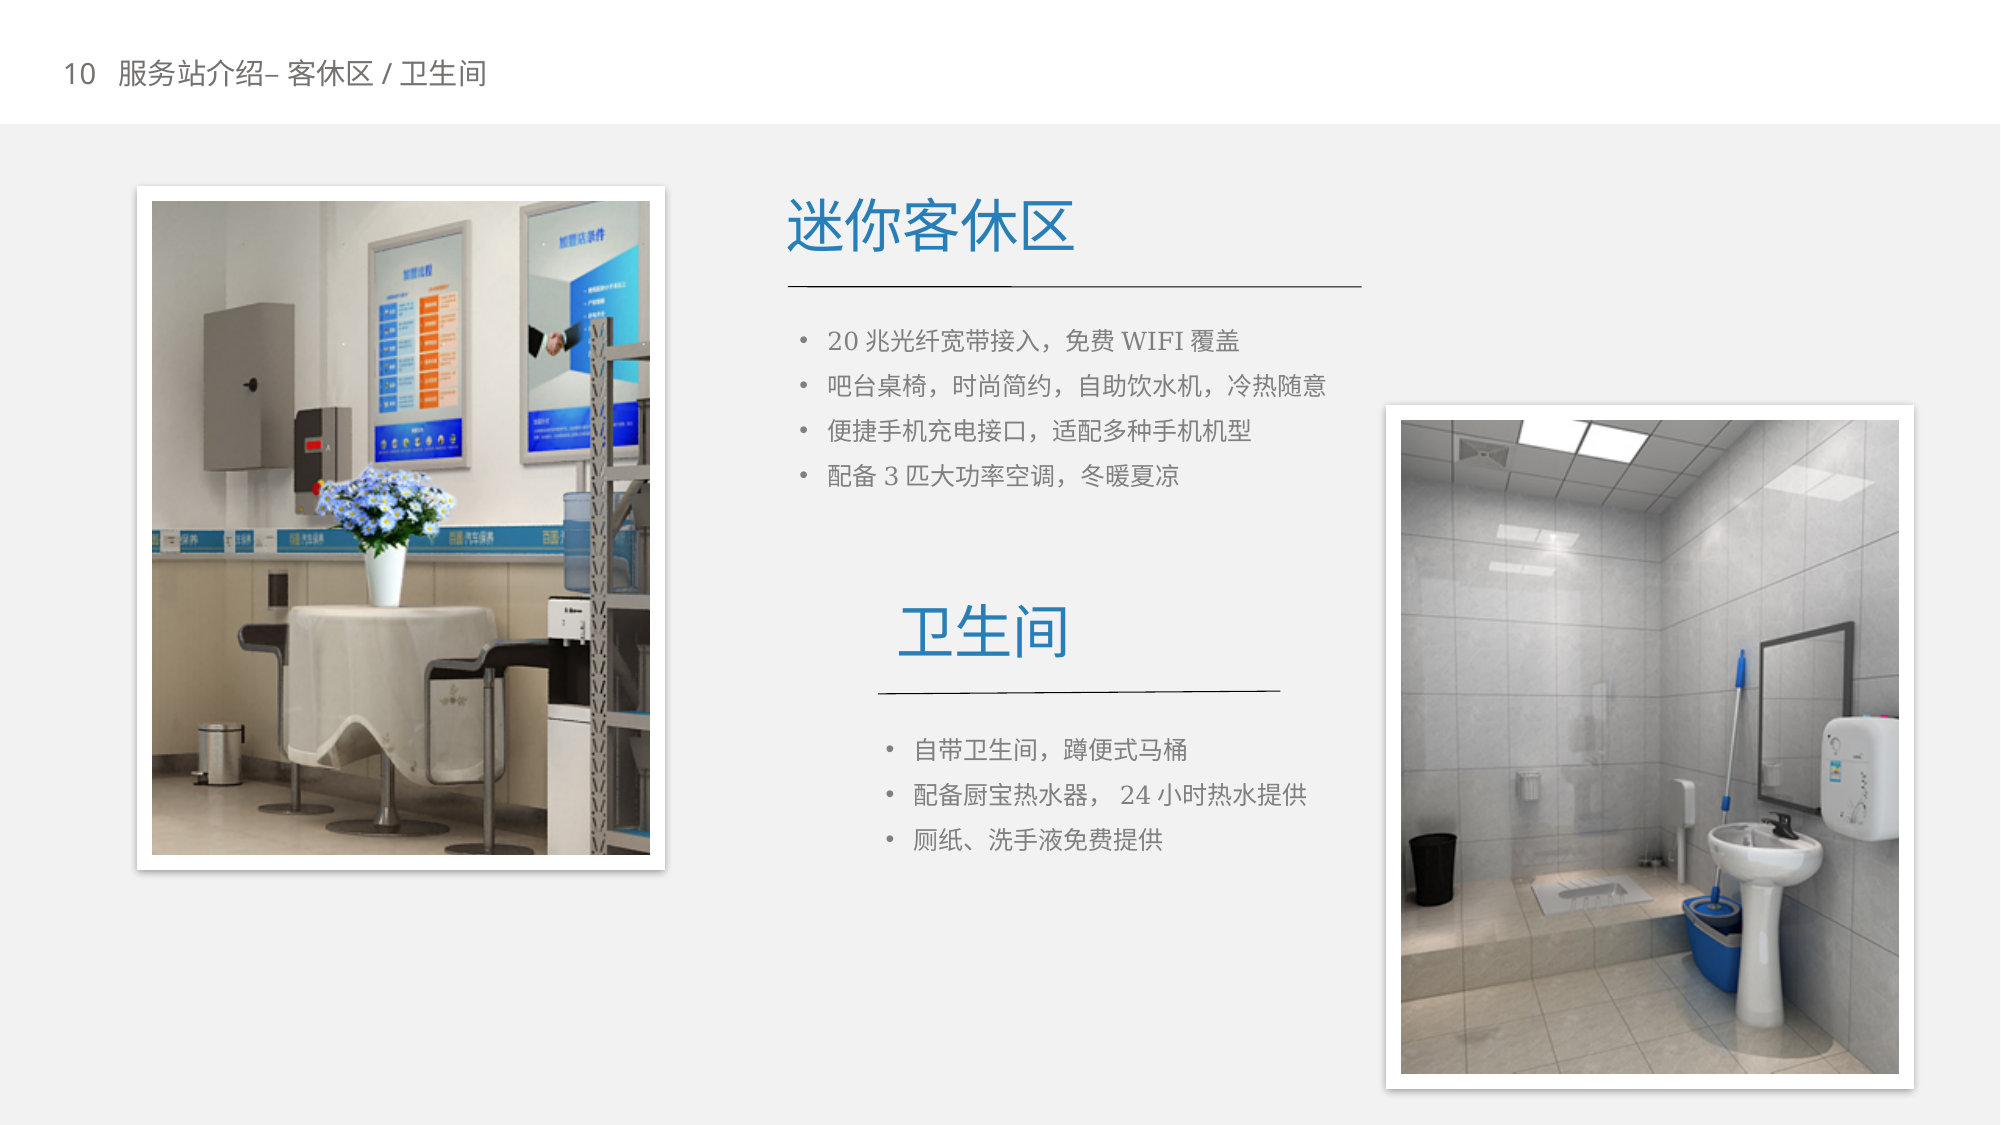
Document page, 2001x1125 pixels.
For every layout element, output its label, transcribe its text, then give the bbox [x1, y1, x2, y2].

text_box 迷你客休区 [770, 181, 1235, 267]
text_box 卫生间 [881, 587, 1345, 673]
text_box 20兆光纤宽带接入，免费WIFI覆盖 吧台桌椅，时尚简约，自助饮水机，冷热随意 便捷手机充电接口，适配多种手机机型 配备3匹大功率空调，冬暖夏凉 [784, 303, 1387, 498]
text_box 10 服务站介绍– 客休区/卫生间 [48, 30, 537, 98]
text_box 自带卫生间，蹲便式马桶 配备厨宝热水器，24小时热水提供 厕纸、洗手液免费提供 [870, 711, 1326, 862]
picture [151, 200, 651, 856]
picture [1400, 419, 1900, 1074]
